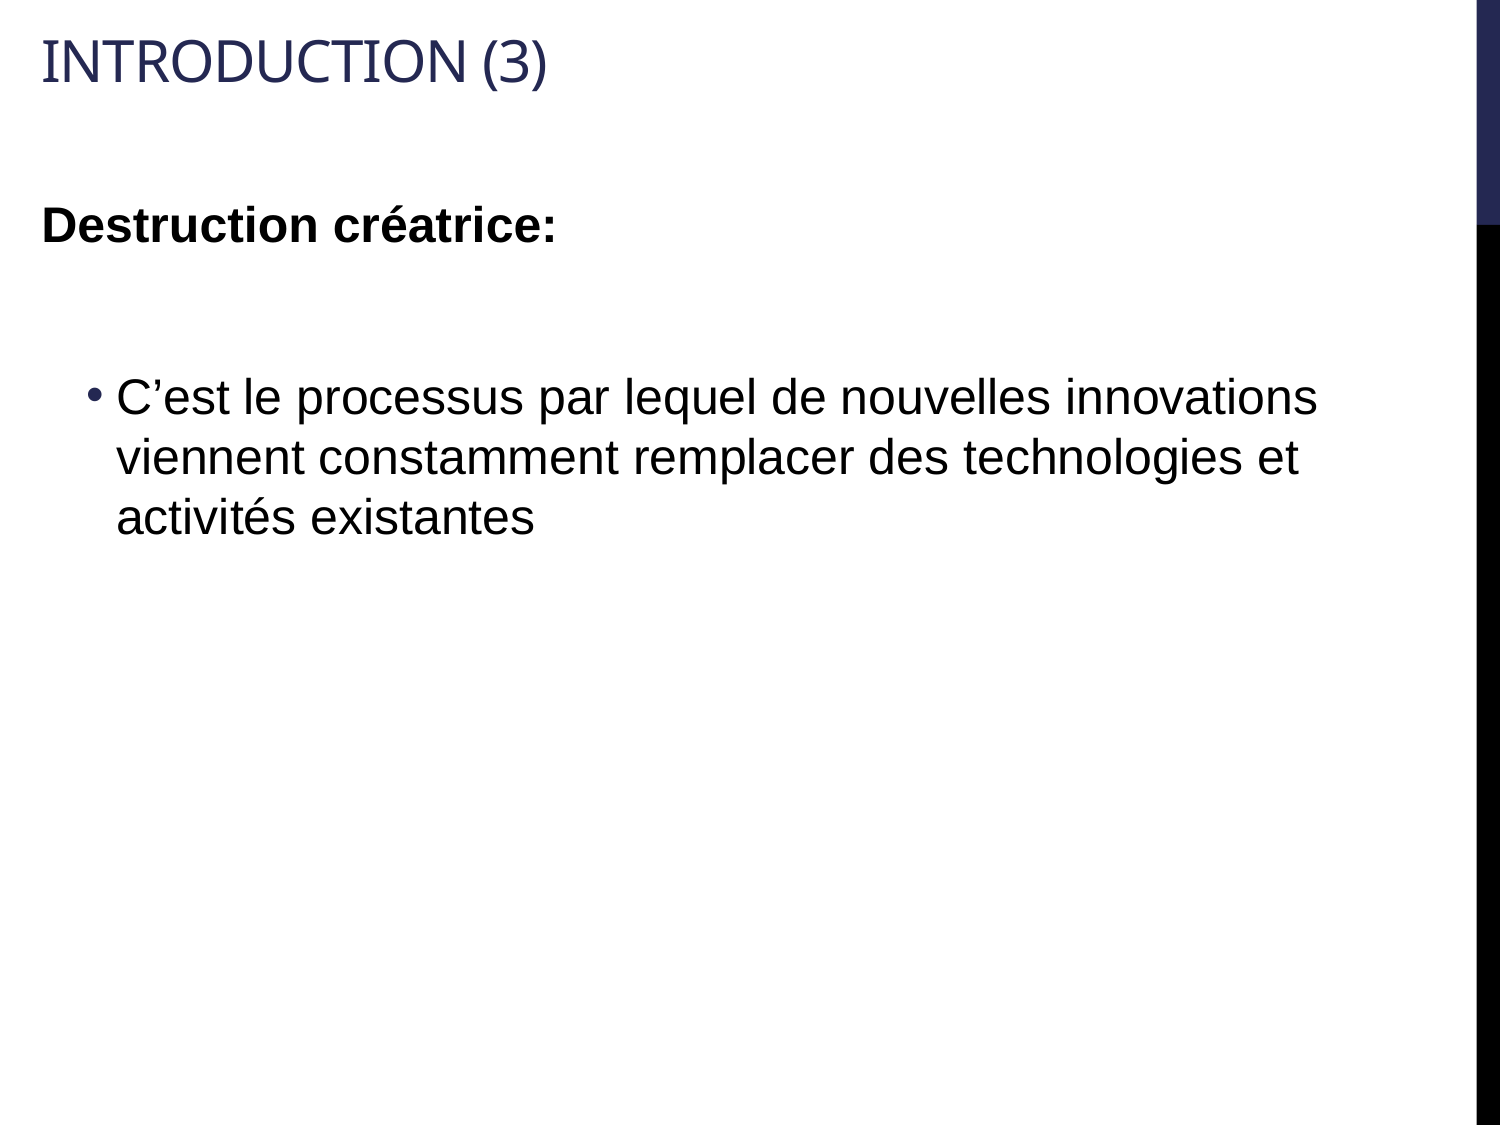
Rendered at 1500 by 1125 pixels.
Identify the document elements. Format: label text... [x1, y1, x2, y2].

list Destruction créatrice: C’est le processus par lequel de nouvelles innovations viennent constamment remplacer des technologies et activités existantes [26, 184, 1449, 1085]
title Introduction (3) [26, 4, 1449, 103]
